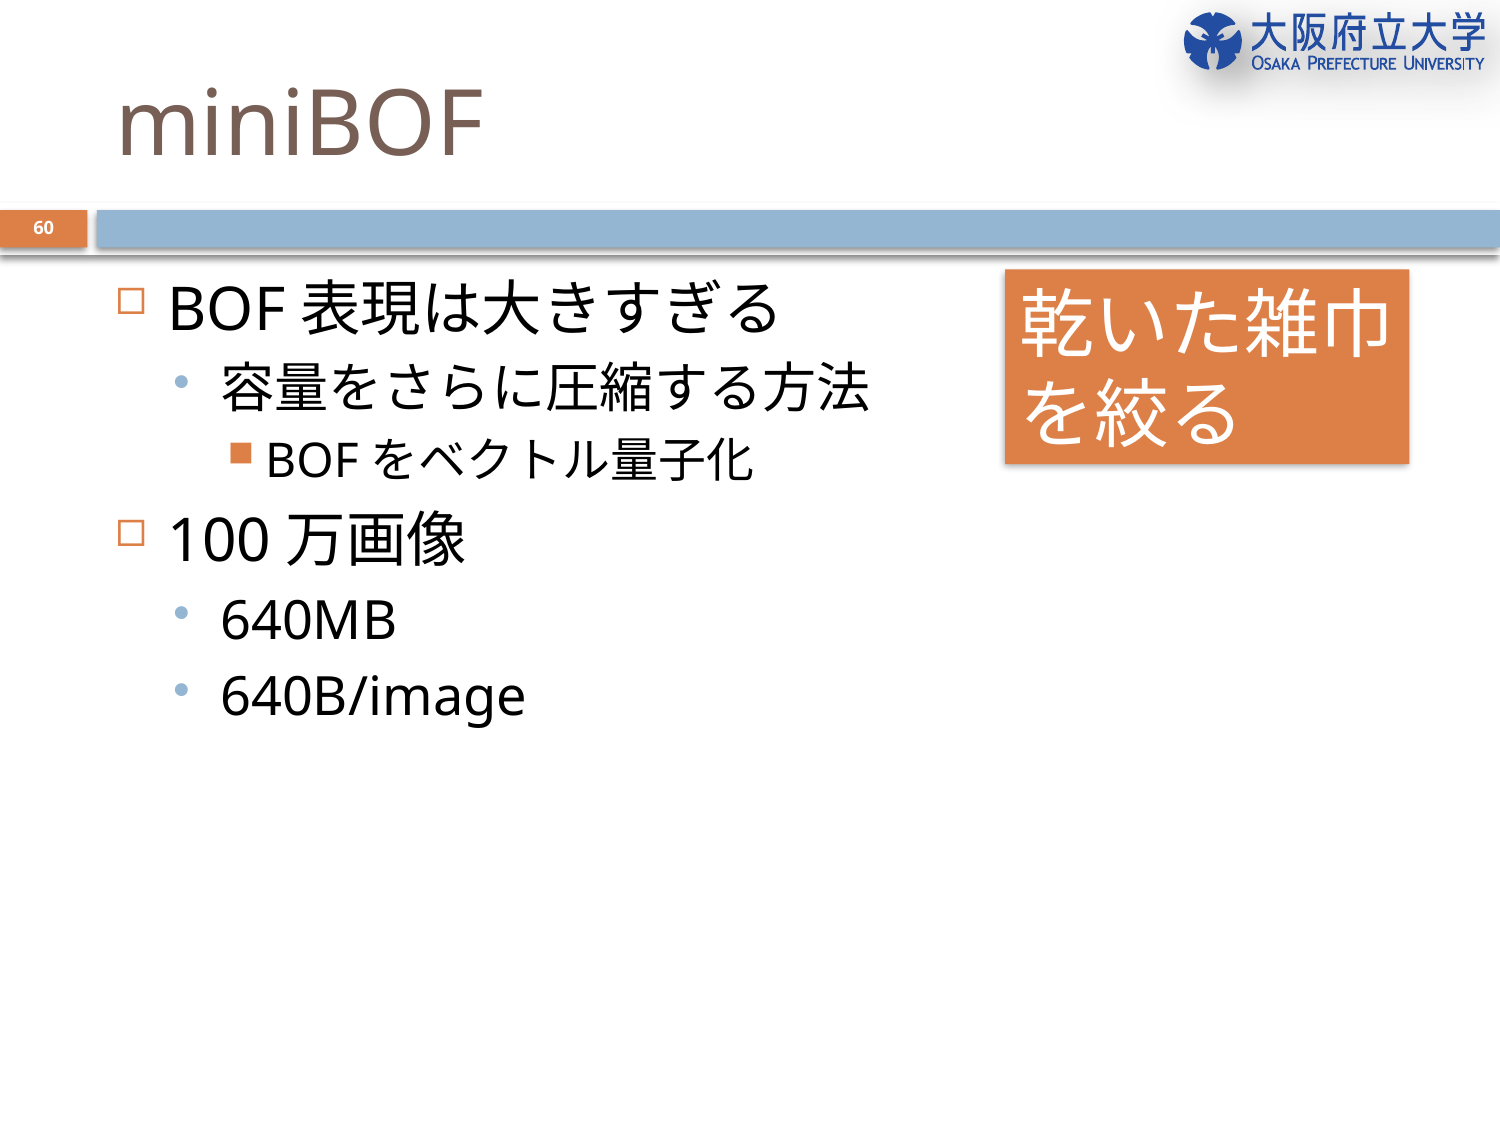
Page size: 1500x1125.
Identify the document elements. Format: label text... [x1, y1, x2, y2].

title miniBOF [100, 37, 1438, 200]
text_box 乾いた雑巾 を絞る [1005, 269, 1410, 465]
slide_number 60 [0, 208, 88, 249]
list BOF表現は大きすぎる 容量をさらに圧縮する方法 BOFをベクトル量子化 100万画像 640MB 640B/image [100, 262, 1438, 1000]
